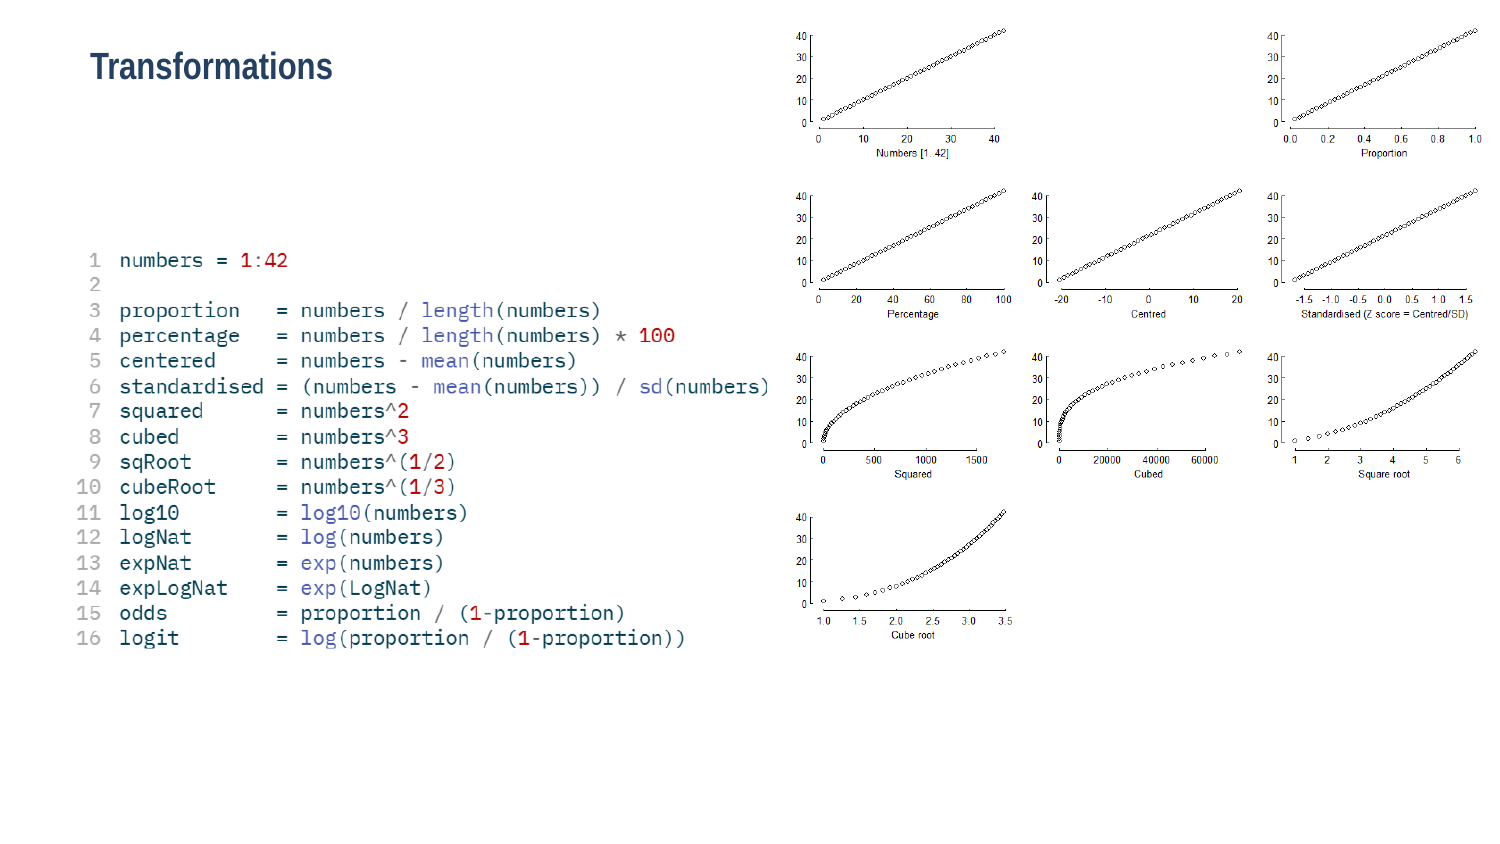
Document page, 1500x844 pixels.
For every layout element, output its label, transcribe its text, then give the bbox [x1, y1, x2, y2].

picture [67, 248, 768, 649]
picture [781, 21, 1488, 824]
title Transformations [75, 33, 776, 95]
